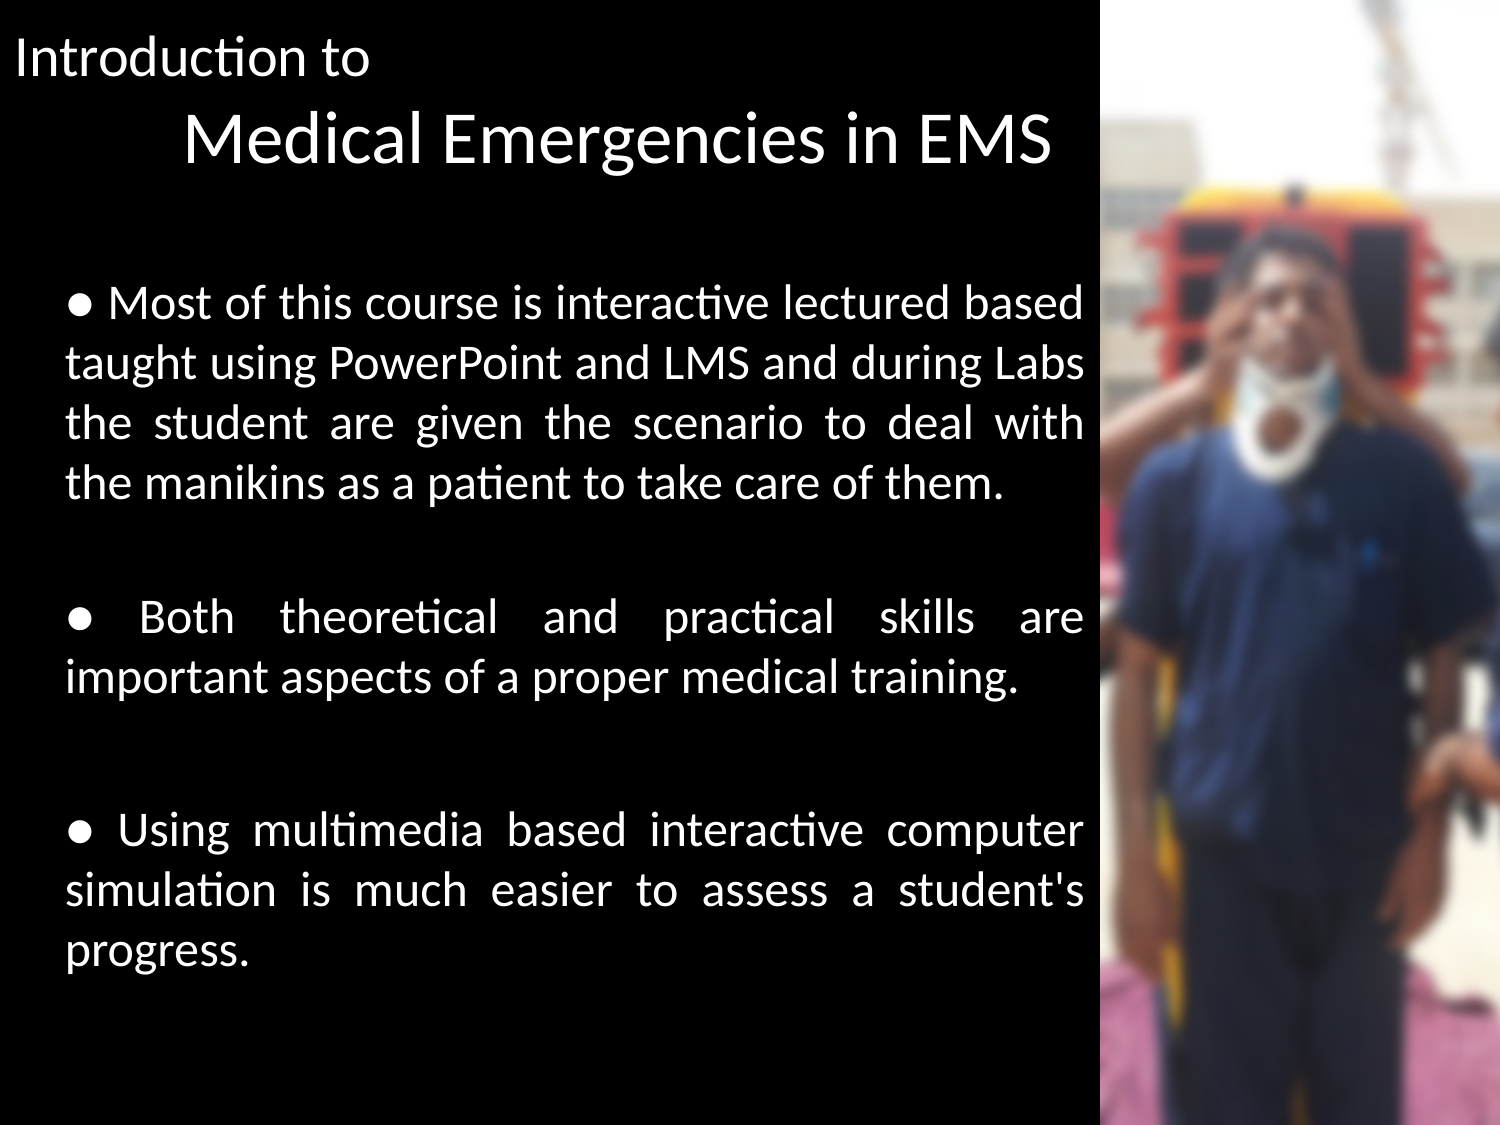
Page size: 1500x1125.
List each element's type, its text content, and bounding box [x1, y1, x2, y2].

text_box ● Most of this course is interactive lectured based taught using PowerPoint and LMS and during Labs the student are given the scenario to deal with the manikins as a patient to take care of them. [49, 262, 1094, 518]
text_box ● Using multimedia based interactive computer simulation is much easier to assess a student's progress. [49, 789, 1094, 985]
picture [1099, 0, 1500, 1125]
text_box ● Both theoretical and practical skills are important aspects of a proper medical training. [49, 576, 1094, 711]
text_box Introduction to Medical Emergencies in EMS [0, 10, 1069, 186]
